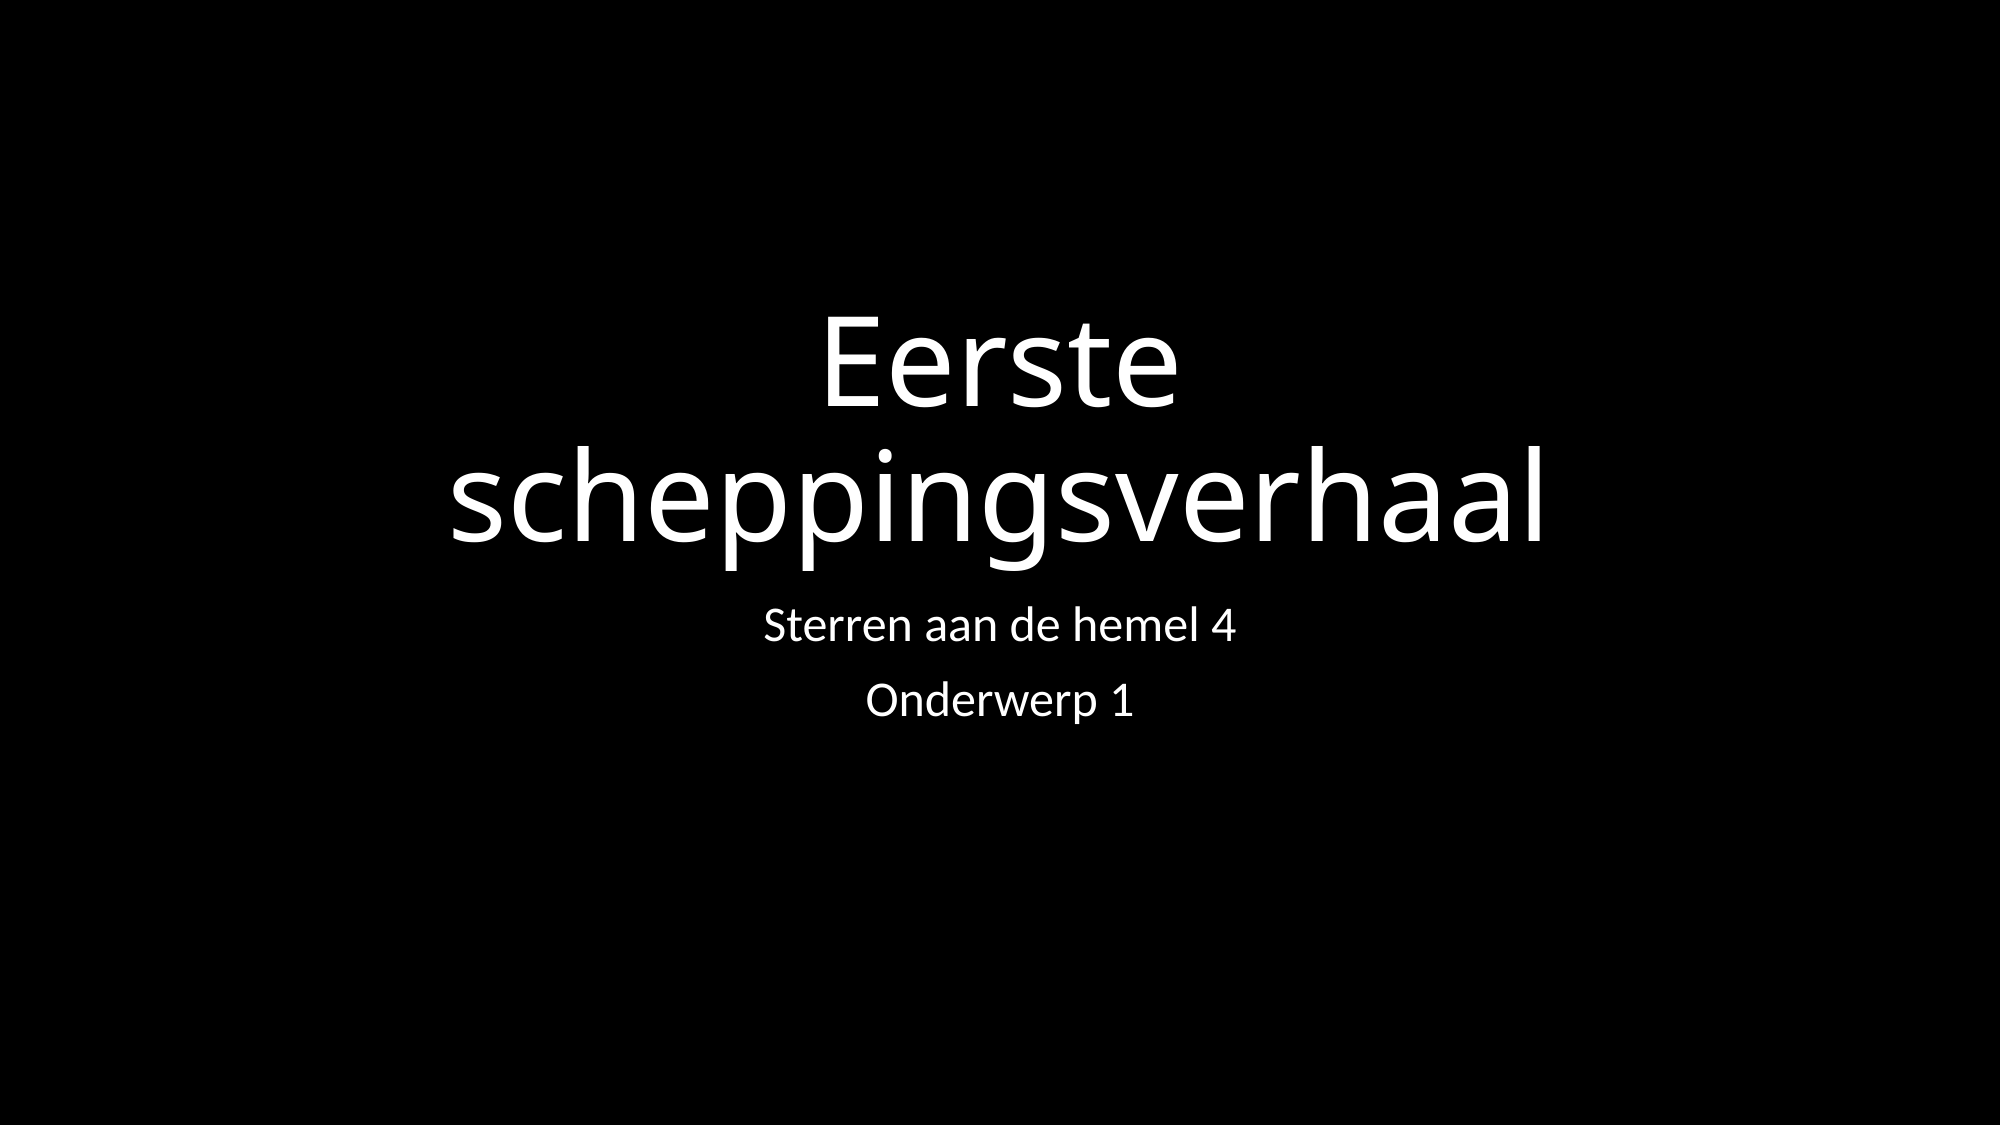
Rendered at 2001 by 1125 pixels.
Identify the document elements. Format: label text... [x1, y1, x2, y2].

subtitle Sterren aan de hemel 4 Onderwerp 1 [249, 590, 1750, 863]
title Eerste scheppingsverhaal [249, 184, 1750, 576]
